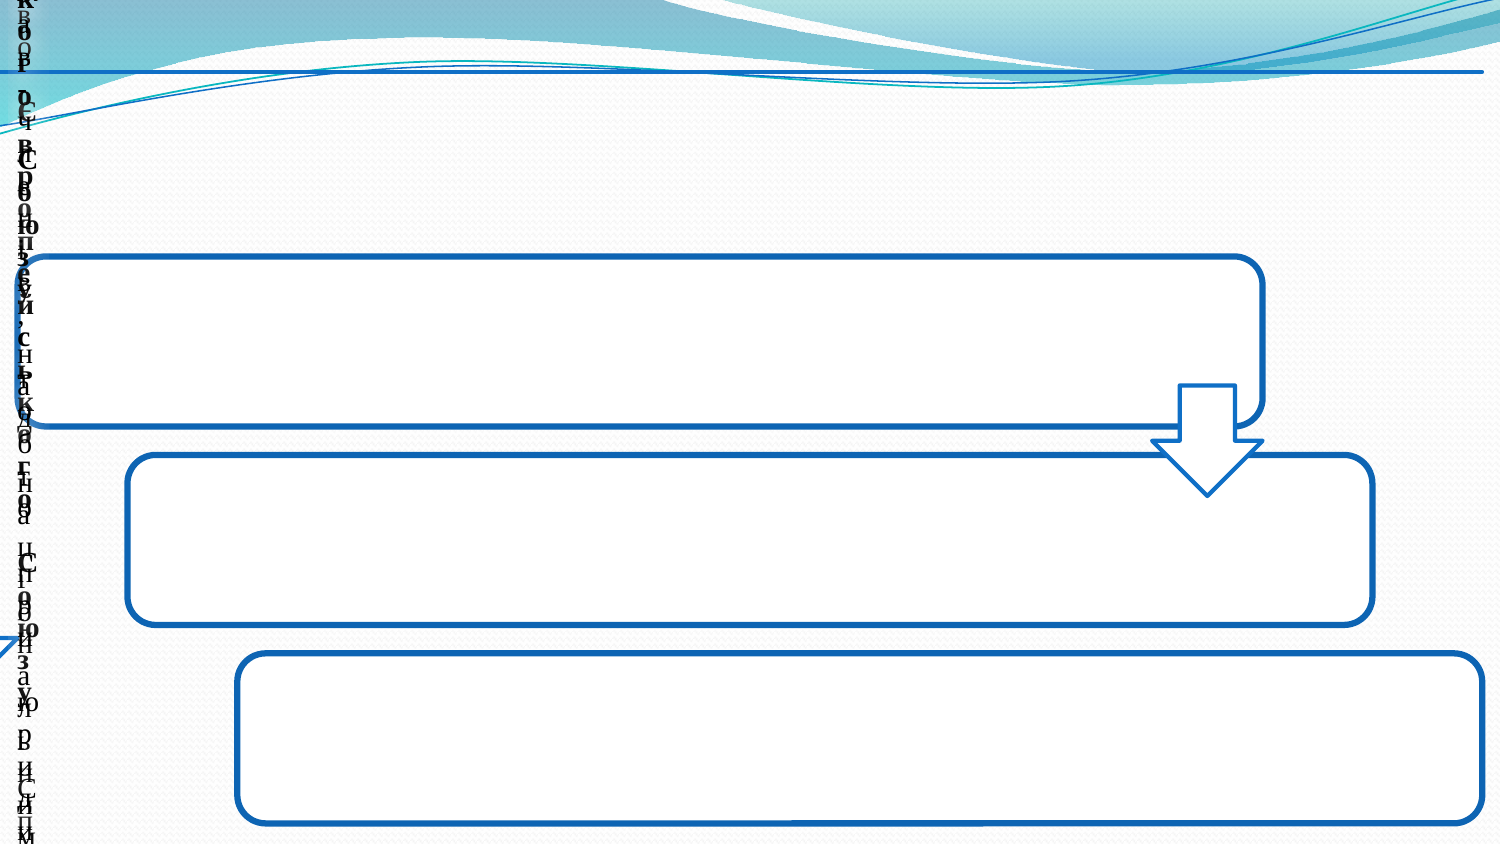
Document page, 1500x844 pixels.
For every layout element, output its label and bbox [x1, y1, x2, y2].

list [17, 256, 1483, 824]
text_box [0, 19, 1483, 228]
